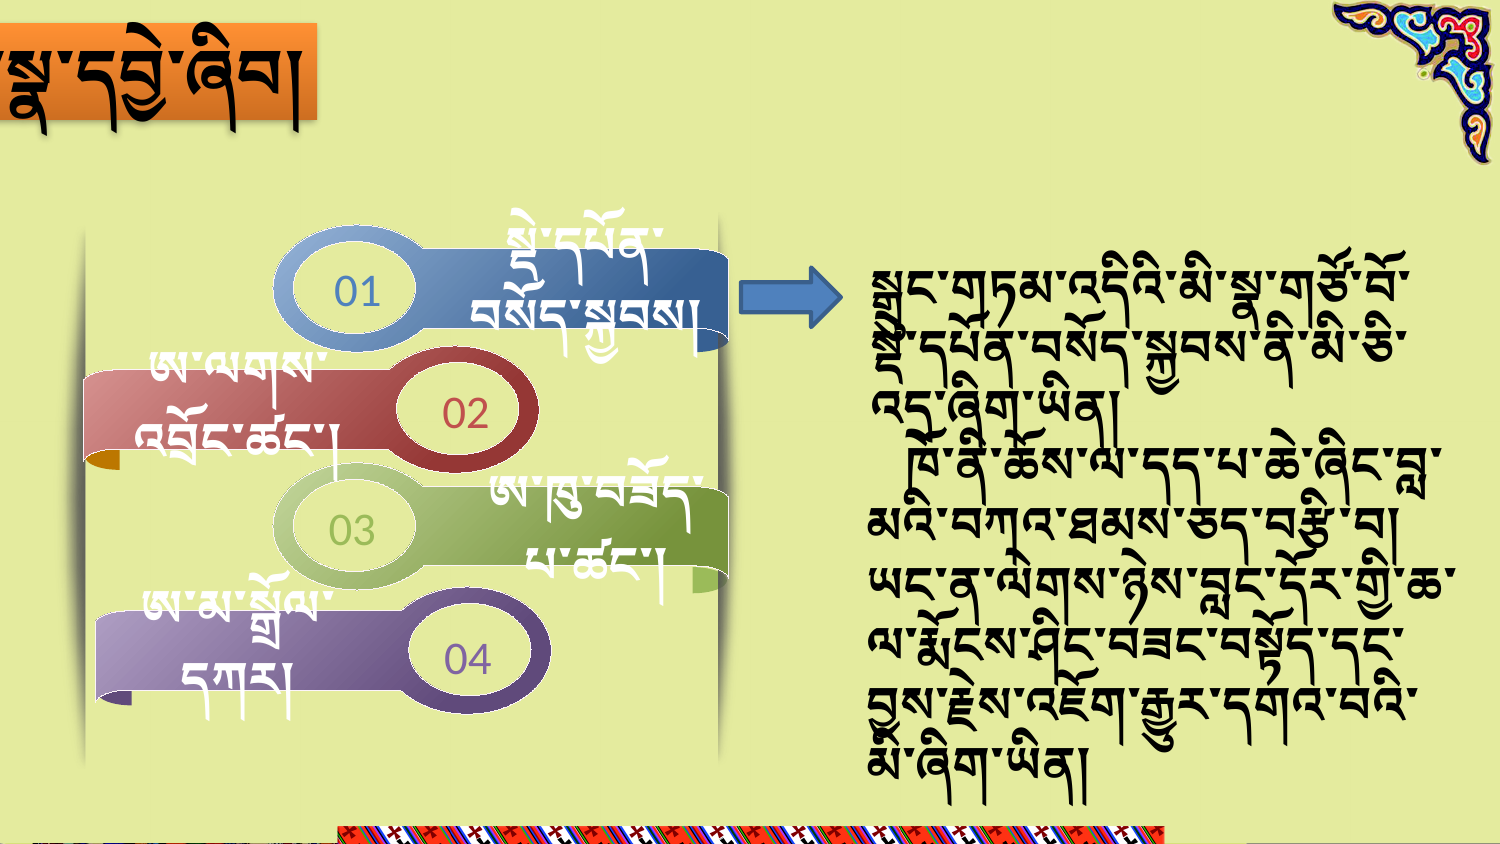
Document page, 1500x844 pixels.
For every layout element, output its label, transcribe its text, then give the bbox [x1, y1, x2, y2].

text_box [272, 462, 690, 591]
text_box ཨ་ཁུ་བཟོད་པ་ཚང་། [452, 483, 690, 558]
text_box [118, 691, 132, 706]
text_box ཨ་ལགས་འབྲོང་ཚང་། [118, 359, 383, 434]
text_box ཁོ་ནི་ཆོས་ལ་དད་པ་ཆེ་ཞིང་བླ་མའི་བཀའ་ཐམས་ཅད་བརྩི་བ། ཡང་ན་ལེགས་ཉེས་བླང་དོར་གྱི་ཆ་ལ་རྨོངས་ཤིང་བཟང་བསྟོད་དང་བྱས་རྗེས་འཇོག་རྒྱུར་དགའ་བའི་མི་ཞིག་ཡིན། [854, 426, 1473, 799]
text_box [272, 224, 690, 353]
text_box སྒྲུང་གཏམ་འདིའི་མི་སྣ་གཙོ་བོ་སྡེ་དཔོན་བསོད་སྐྱབས་ནི་མི་ཅི་འདྲ་ཞིག་ཡིན། [859, 250, 1450, 442]
text_box 02 [419, 375, 513, 444]
text_box 01 [311, 253, 405, 322]
text_box [118, 345, 540, 474]
text_box 04 [421, 621, 515, 691]
text_box [118, 586, 552, 715]
text_box ཨ་མ་སྒྲོལ་དཀར། [118, 598, 383, 673]
text_box 03 [305, 492, 399, 561]
text_box [768, 265, 843, 330]
text_box མི་སྣ་དབྱེ་ཞིབ། [0, 23, 318, 120]
text_box སྡེ་དཔོན་བསོད་སྐྱབས། [441, 235, 690, 310]
picture [0, 0, 1500, 844]
